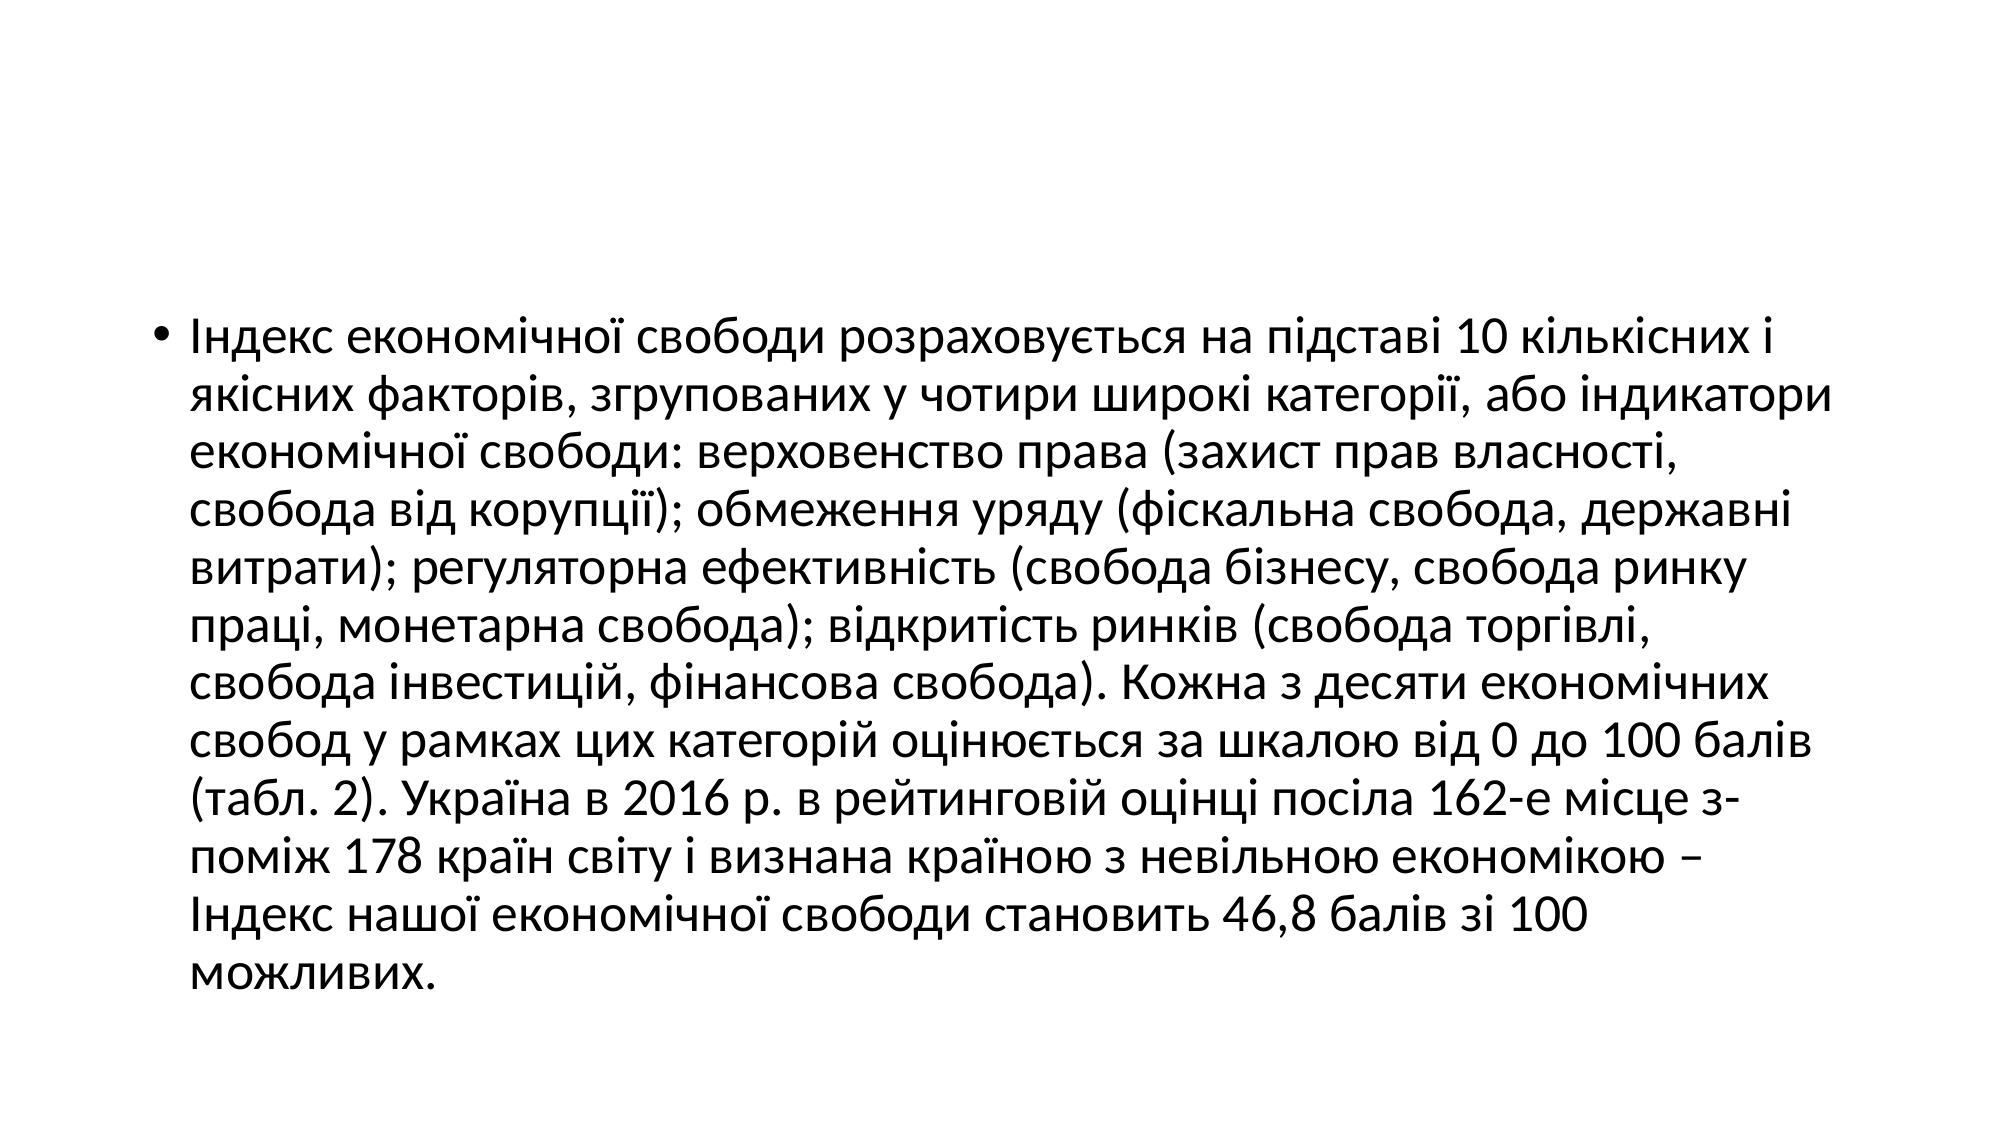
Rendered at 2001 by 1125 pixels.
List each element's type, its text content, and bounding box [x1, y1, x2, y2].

list Індекс економічної свободи розраховується на підставі 10 кількісних і якісних факторів, згрупованих у чотири широкі категорії, або індикатори економічної свободи: верховенство права (захист прав власності, свобода від корупції); обмеження уряду (фіскальна свобода, державні витрати); регуляторна ефективність (свобода бізнесу, свобода ринку праці, монетарна свобода); відкритість ринків (свобода торгівлі, свобода інвестицій, фінансова свобода). Кожна з десяти економічних свобод у рамках цих категорій оцінюється за шкалою від 0 до 100 балів (табл. 2). Україна в 2016 р. в рейтинговій оцінці посіла 162-е місце з-поміж 178 країн світу і визнана країною з невільною економікою – Індекс нашої економічної свободи становить 46,8 балів зі 100 можливих. [137, 299, 1863, 1014]
